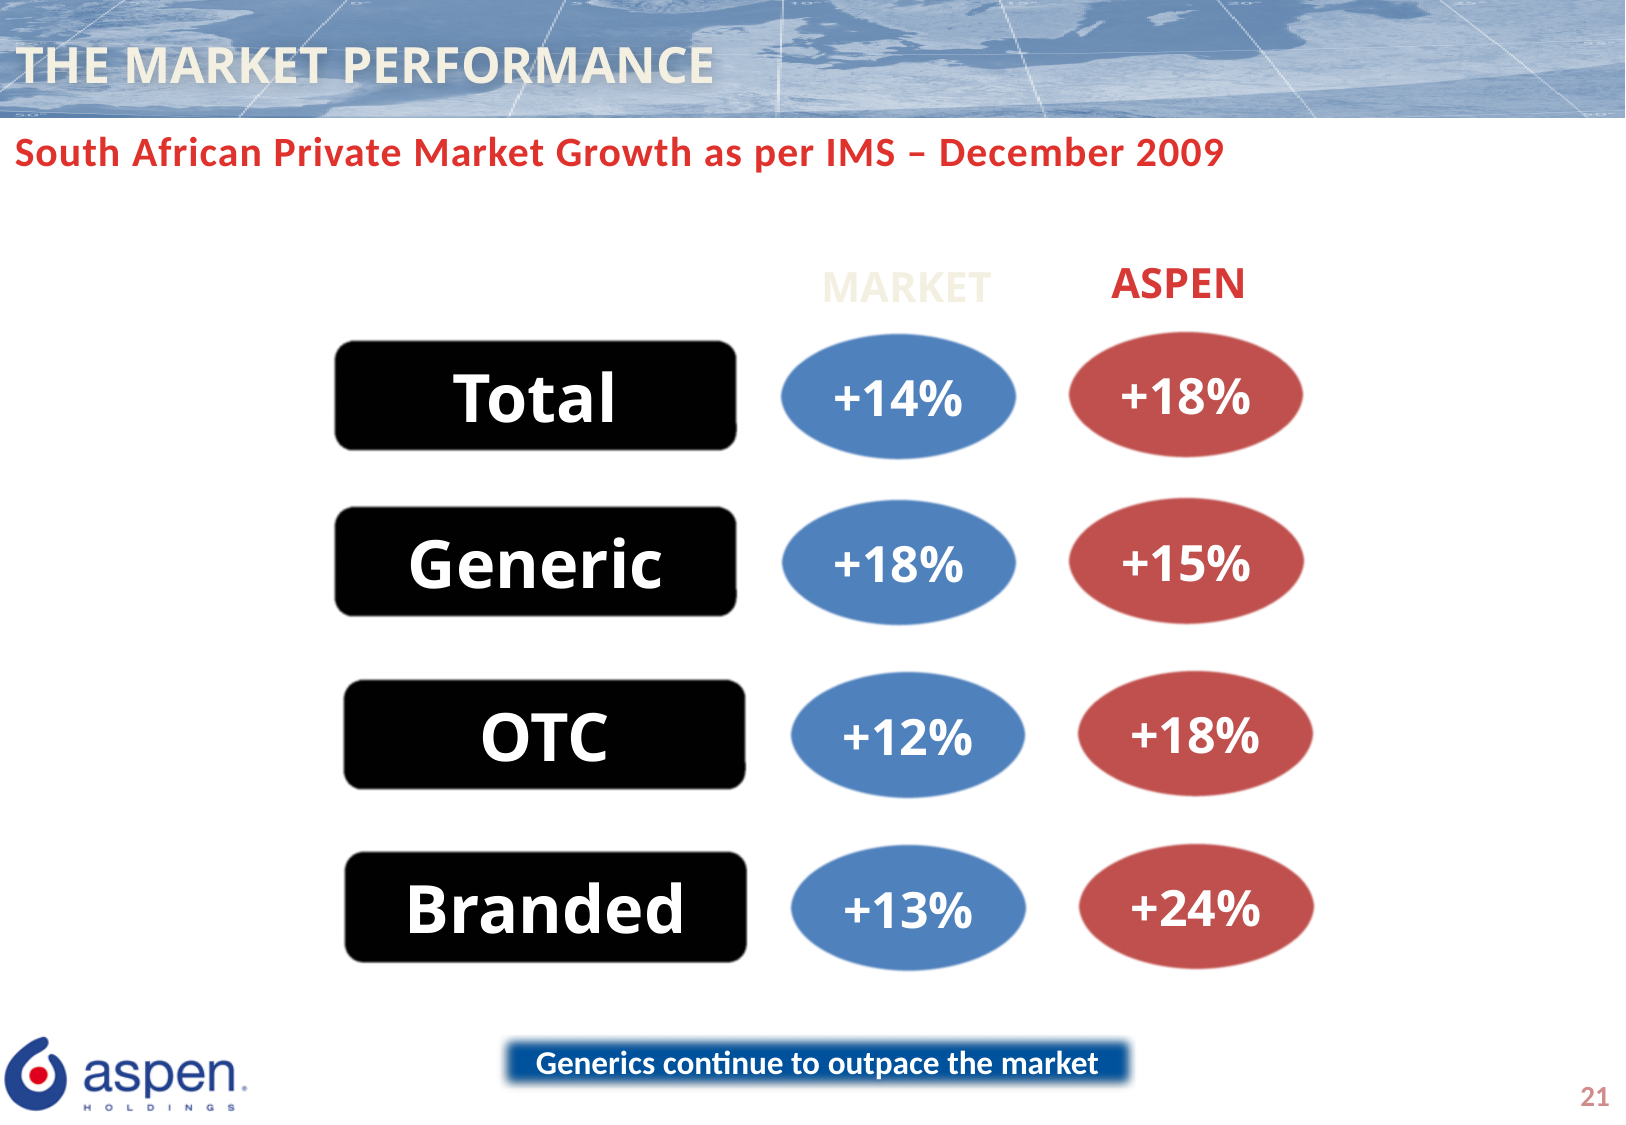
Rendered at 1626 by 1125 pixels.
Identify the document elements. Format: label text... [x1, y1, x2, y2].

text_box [333, 249, 1316, 973]
picture [3, 1031, 250, 1123]
title THE MARKET PERFORMANCE [0, 0, 1625, 94]
text_box Generics continue to outpace the market [515, 1050, 1121, 1074]
slide_number 21 [1245, 1065, 1625, 1125]
text_box South African Private Market Growth as per IMS – December 2009 [0, 117, 1625, 182]
